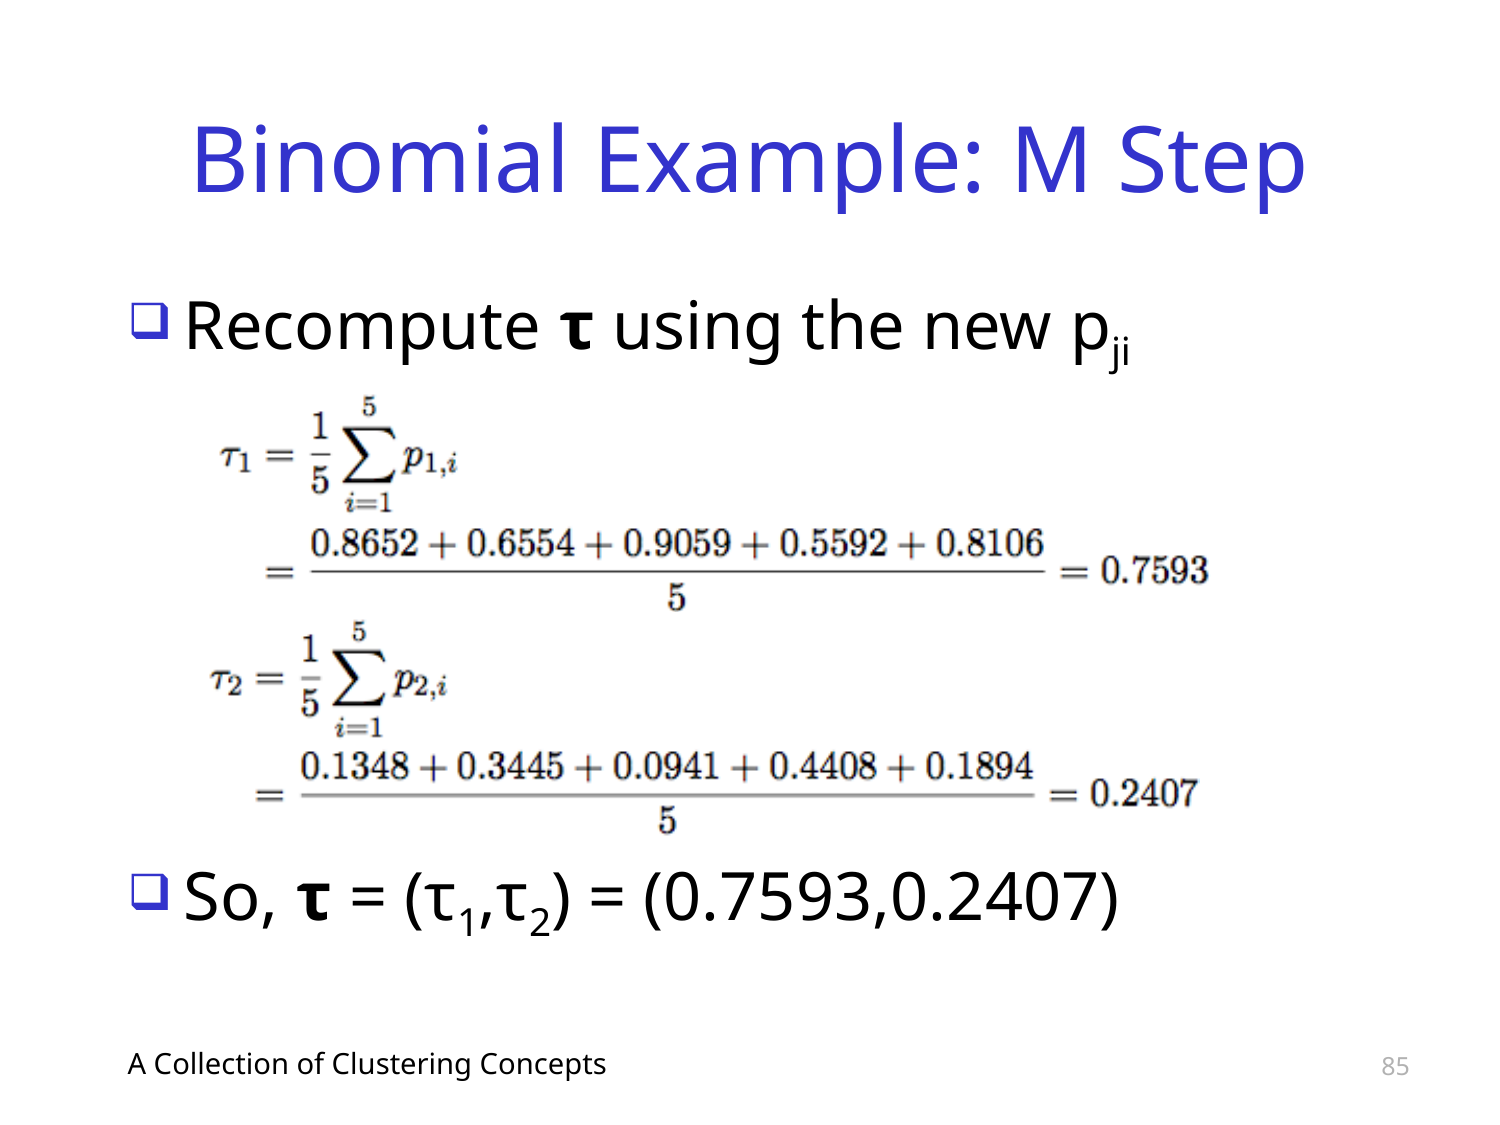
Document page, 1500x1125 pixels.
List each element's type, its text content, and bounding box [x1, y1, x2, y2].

title Binomial Example: M Step [112, 62, 1388, 251]
list Recompute τ using the new pji So, τ = (τ1,τ2) = (0.7593,0.2407) [112, 274, 1401, 1001]
picture [201, 387, 1215, 840]
slide_number 85 [1074, 1037, 1425, 1098]
footer A Collection of Clustering Concepts [112, 1037, 776, 1101]
